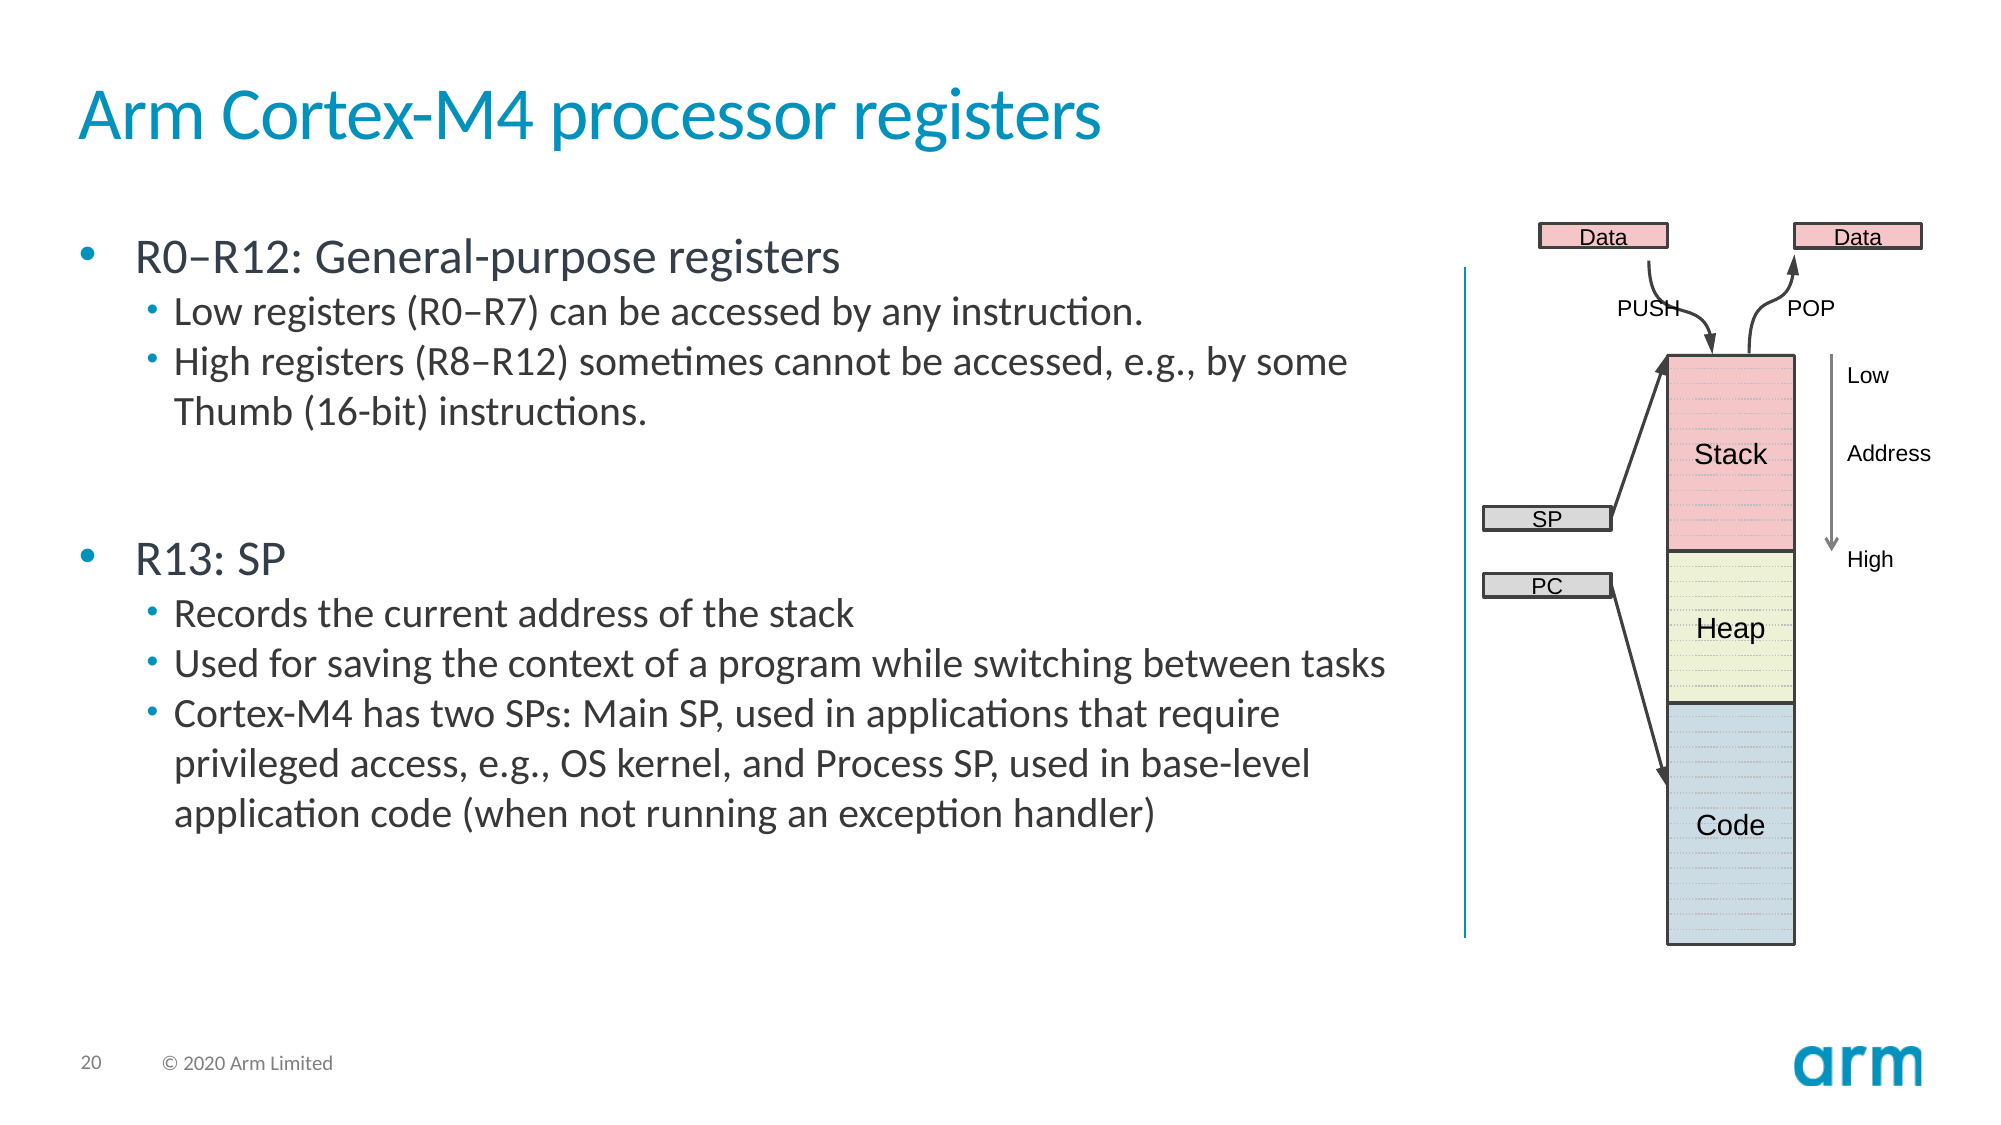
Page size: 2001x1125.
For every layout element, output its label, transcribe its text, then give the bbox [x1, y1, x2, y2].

title Arm Cortex-M4 processor registers [78, 78, 1922, 163]
list R0–R12: General-purpose registers Low registers (R0–R7) can be accessed by any instruction. High registers (R8–R12) sometimes cannot be accessed, e.g., by some Thumb (16-bit) instructions. R13: SP Records the current address of the stack Used for saving the context of a program while switching between tasks Cortex-M4 has two SPs: Main SP, used in applications that require privileged access, e.g., OS kernel, and Process SP, used in base-level application code (when not running an exception handler) [78, 223, 1449, 938]
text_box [1483, 223, 1947, 945]
